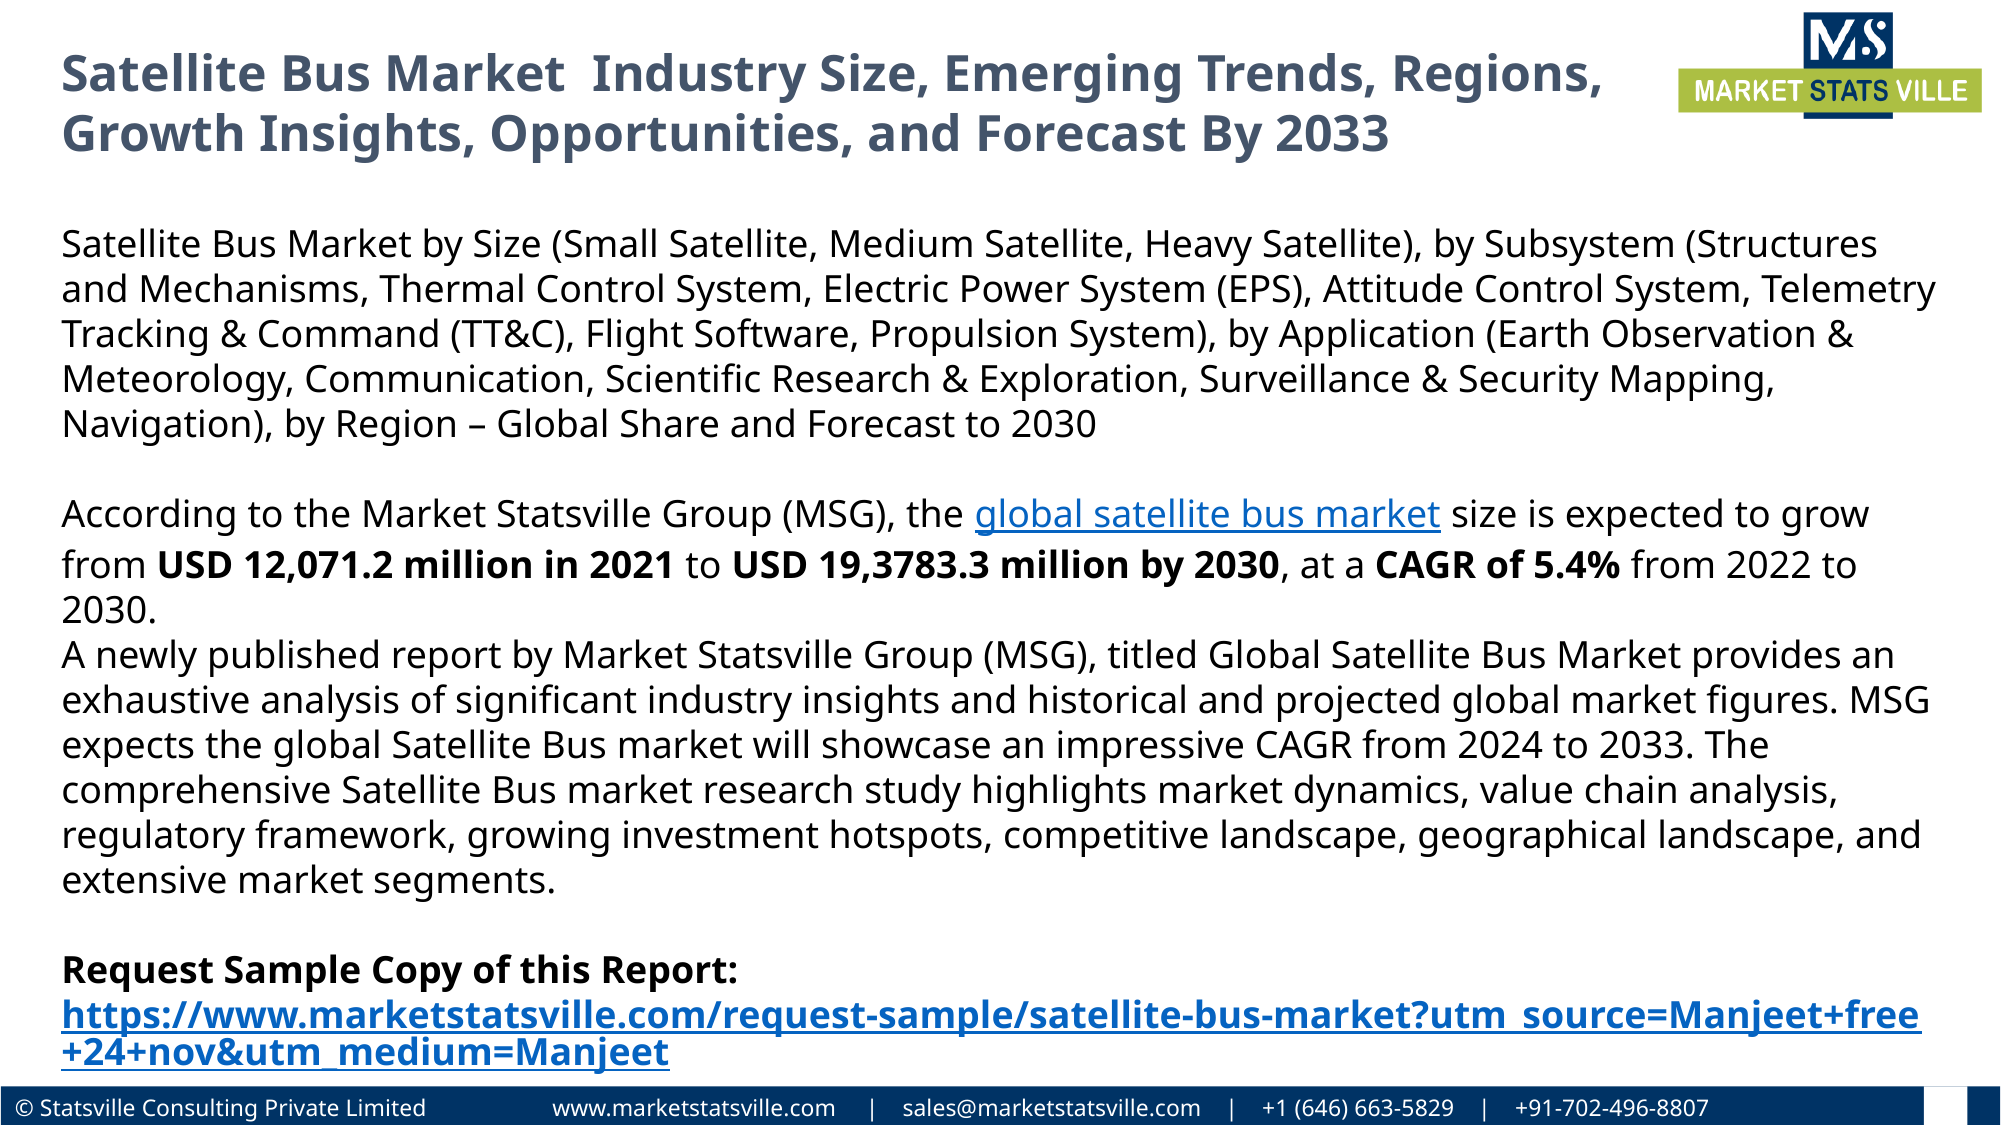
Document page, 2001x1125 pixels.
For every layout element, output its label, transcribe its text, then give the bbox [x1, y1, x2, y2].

text_box Satellite Bus Market by Size (Small Satellite, Medium Satellite, Heavy Satellite), by Subsystem (Structures and Mechanisms, Thermal Control System, Electric Power System (EPS), Attitude Control System, Telemetry Tracking & Command (TT&C), Flight Software, Propulsion System), by Application (Earth Observation & Meteorology, Communication, Scientific Research & Exploration, Surveillance & Security Mapping, Navigation), by Region – Global Share and Forecast to 2030 According to the Market Statsville Group (MSG), the global satellite bus market size is expected to grow from USD 12,071.2 million in 2021 to USD 19,3783.3 million by 2030, at a CAGR of 5.4% from 2022 to 2030. A newly published report by Market Statsville Group (MSG), titled Global Satellite Bus Market provides an exhaustive analysis of significant industry insights and historical and projected global market figures. MSG expects the global Satellite Bus market will showcase an impressive CAGR from 2024 to 2033. The comprehensive Satellite Bus market research study highlights market dynamics, value chain analysis, regulatory framework, growing investment hotspots, competitive landscape, geographical landscape, and extensive market segments. Request Sample Copy of this Report: https://www.marketstatsville.com/request-sample/satellite-bus-market?utm_source=Manjeet+free+24+nov&utm_medium=Manjeet [46, 212, 1954, 1094]
text_box Satellite Bus Market Industry Size, Emerging Trends, Regions, Growth Insights, Opportunities, and Forecast By 2033 [46, 34, 1727, 169]
picture [1678, 12, 1982, 119]
